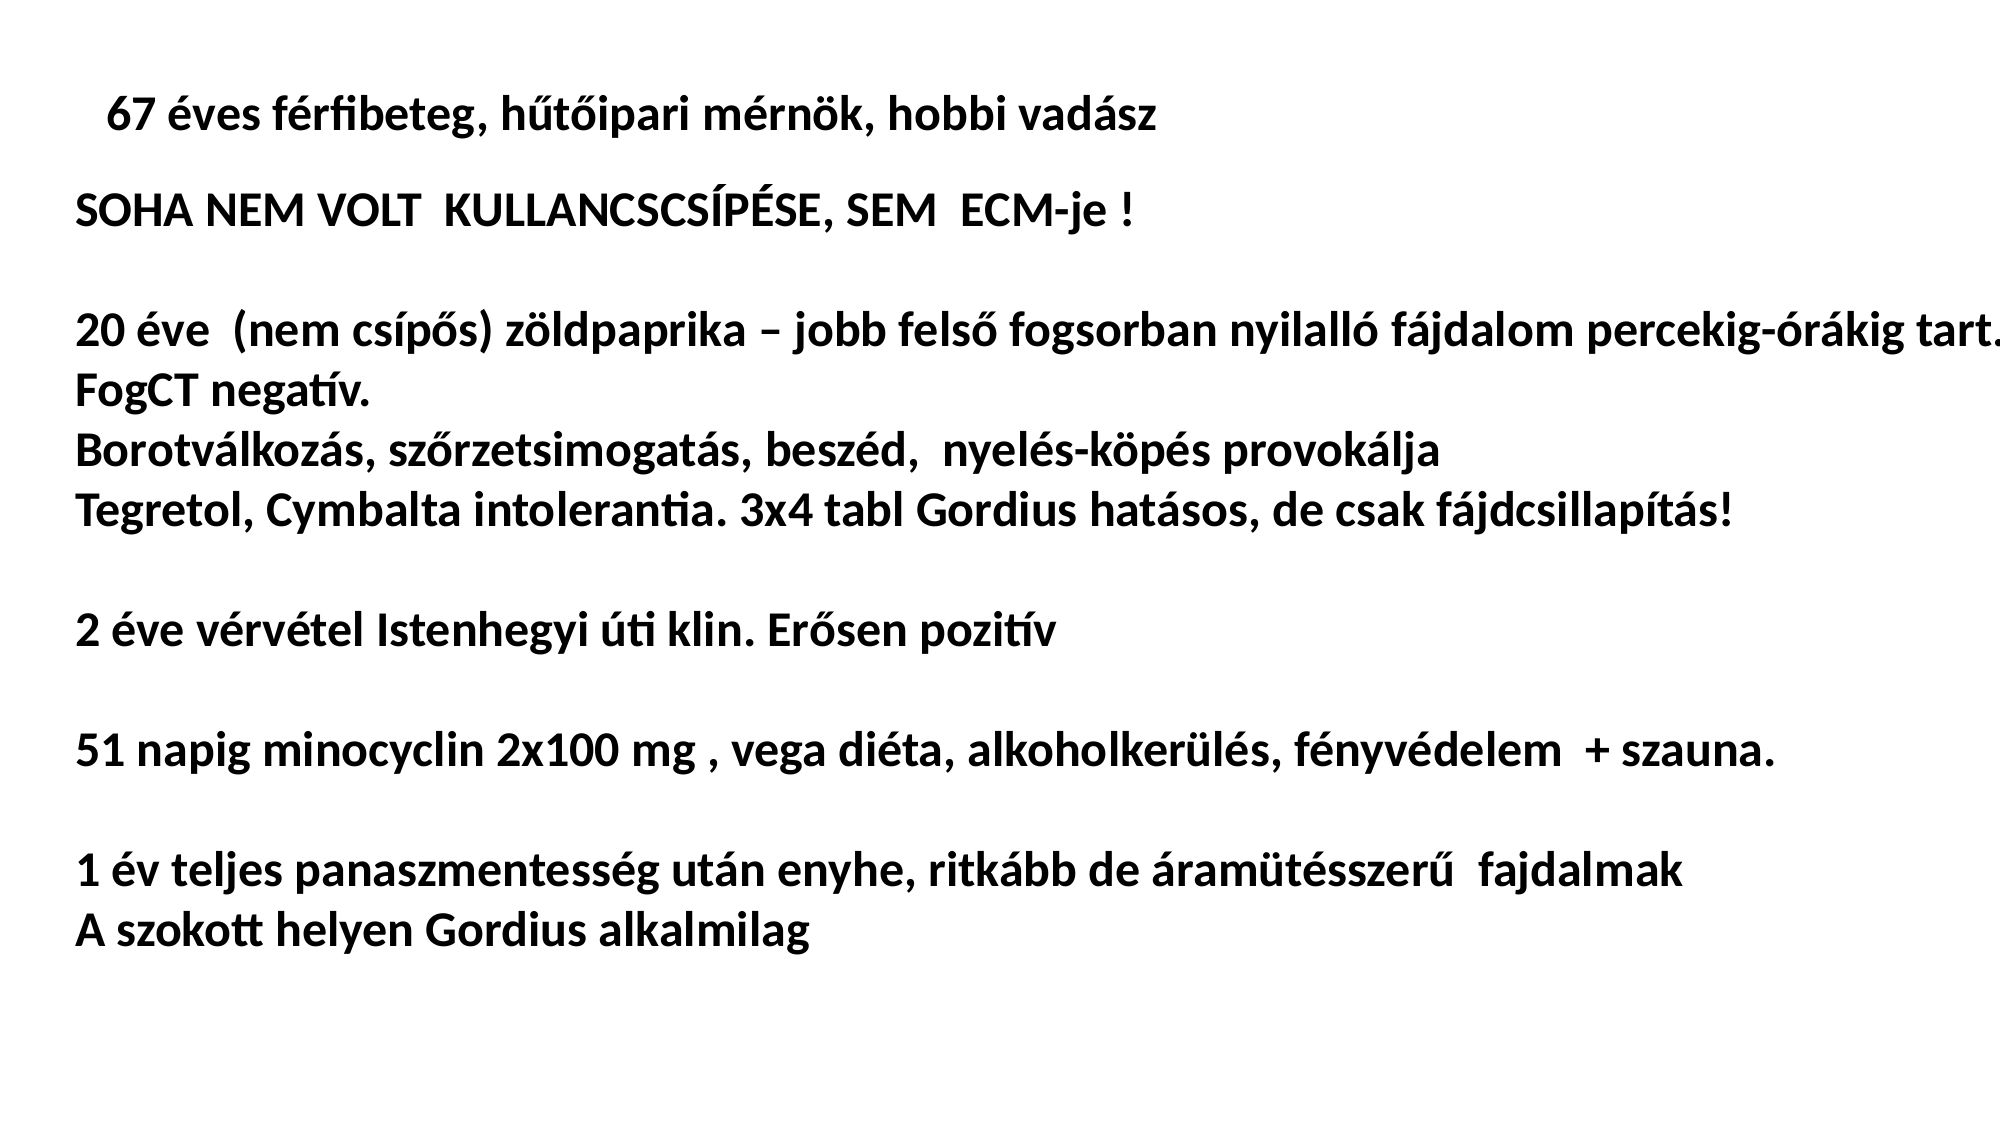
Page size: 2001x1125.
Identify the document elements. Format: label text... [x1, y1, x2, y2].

text_box SOHA NEM VOLT KULLANCSCSÍPÉSE, SEM ECM-je ! 20 éve (nem csípős) zöldpaprika – jobb felső fogsorban nyilalló fájdalom percekig-órákig tart. FogCT negatív. Borotválkozás, szőrzetsimogatás, beszéd, nyelés-köpés provokálja Tegretol, Cymbalta intolerantia. 3x4 tabl Gordius hatásos, de csak fájdcsillapítás! 2 éve vérvétel Istenhegyi úti klin. Erősen pozitív 51 napig minocyclin 2x100 mg , vega diéta, alkoholkerülés, fényvédelem + szauna. 1 év teljes panaszmentesség után enyhe, ritkább de áramütésszerű fajdalmak A szokott helyen Gordius alkalmilag [60, 169, 2000, 964]
text_box 67 éves férfibeteg, hűtőipari mérnök, hobbi vadász [91, 72, 1173, 148]
